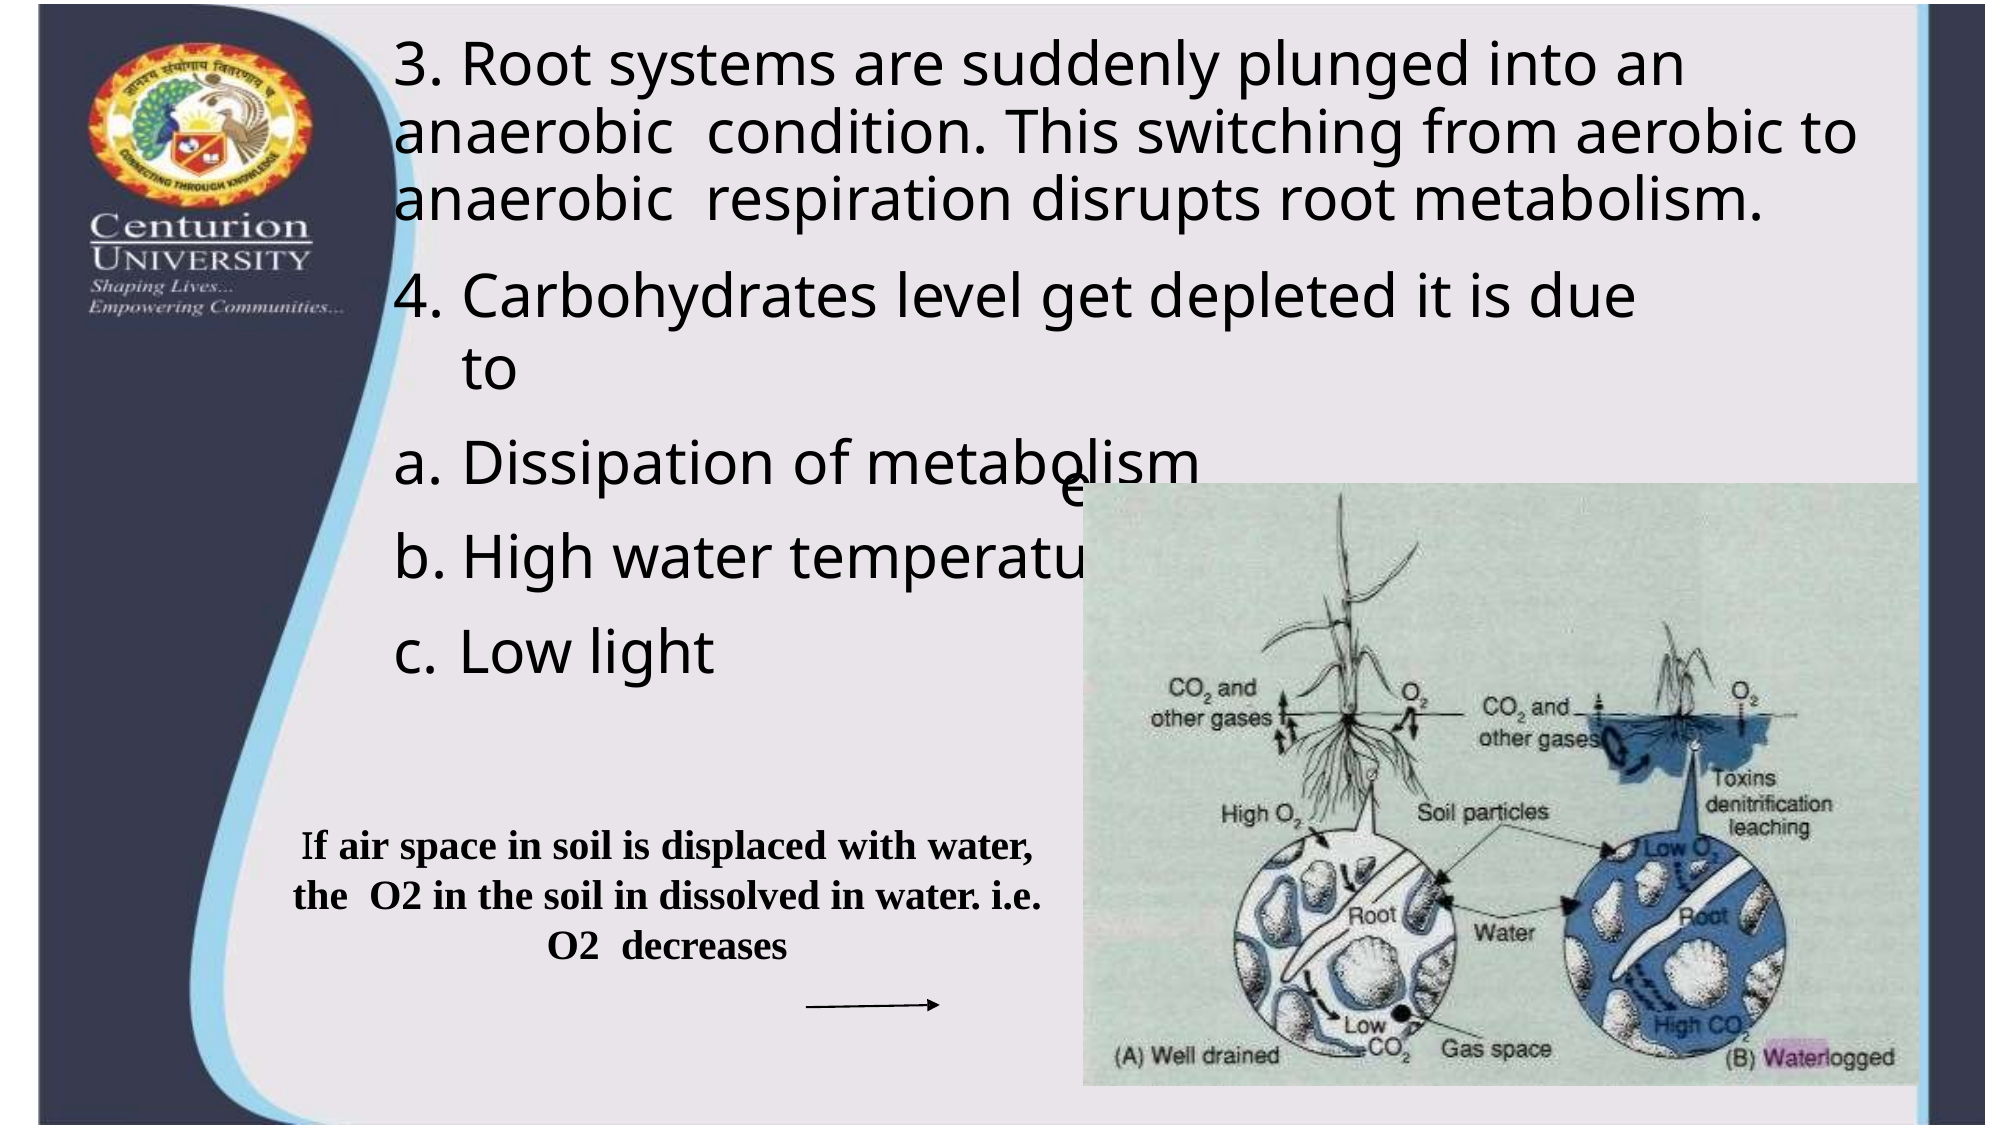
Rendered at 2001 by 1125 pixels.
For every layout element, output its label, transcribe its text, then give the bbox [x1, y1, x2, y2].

text_box [805, 998, 940, 1012]
text_box If air space in soil is displaced with water, the O2 in the soil in dissolved in water. i.e. O2 decreases [266, 815, 1067, 968]
picture [38, 4, 1985, 1125]
title 3. Root systems are suddenly plunged into an anaerobic condition. This switching from aerobic to anaerobic respiration disrupts root metabolism. [391, 24, 1906, 235]
list Carbohydrates level get depleted it is due to Dissipation of metabolism High water temperatur Low light [391, 232, 1645, 895]
